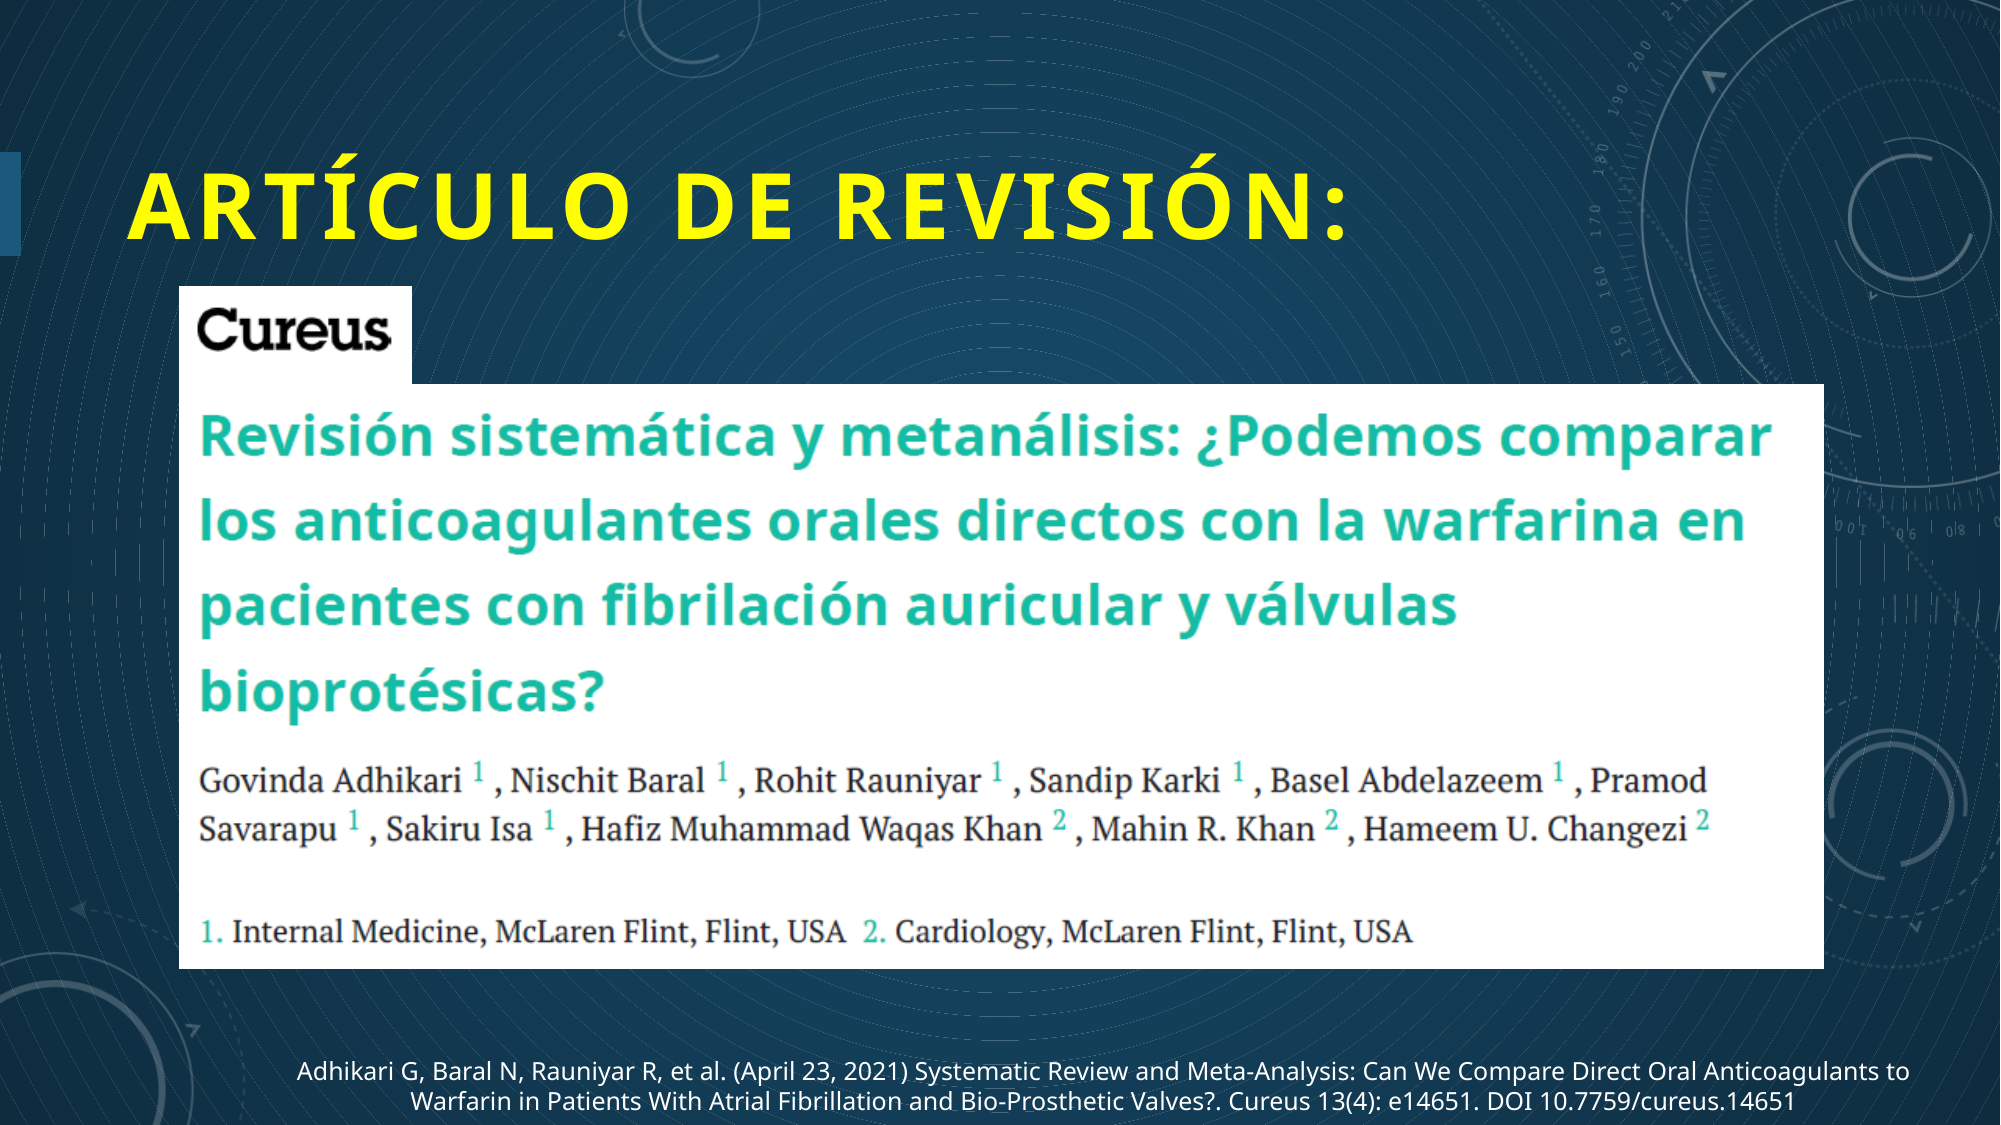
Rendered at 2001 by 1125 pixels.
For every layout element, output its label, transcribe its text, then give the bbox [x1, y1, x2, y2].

text_box Adhikari G, Baral N, Rauniyar R, et al. (April 23, 2021) Systematic Review and Meta-Analysis: Can We Compare Direct Oral Anticoagulants to Warfarin in Patients With Atrial Fibrillation and Bio-Prosthetic Valves?. Cureus 13(4): e14651. DOI 10.7759/cureus.14651 [245, 1047, 1964, 1123]
picture [0, 0, 2000, 1125]
title ARTÍCULO DE REVISIÓN: [112, 99, 1891, 307]
